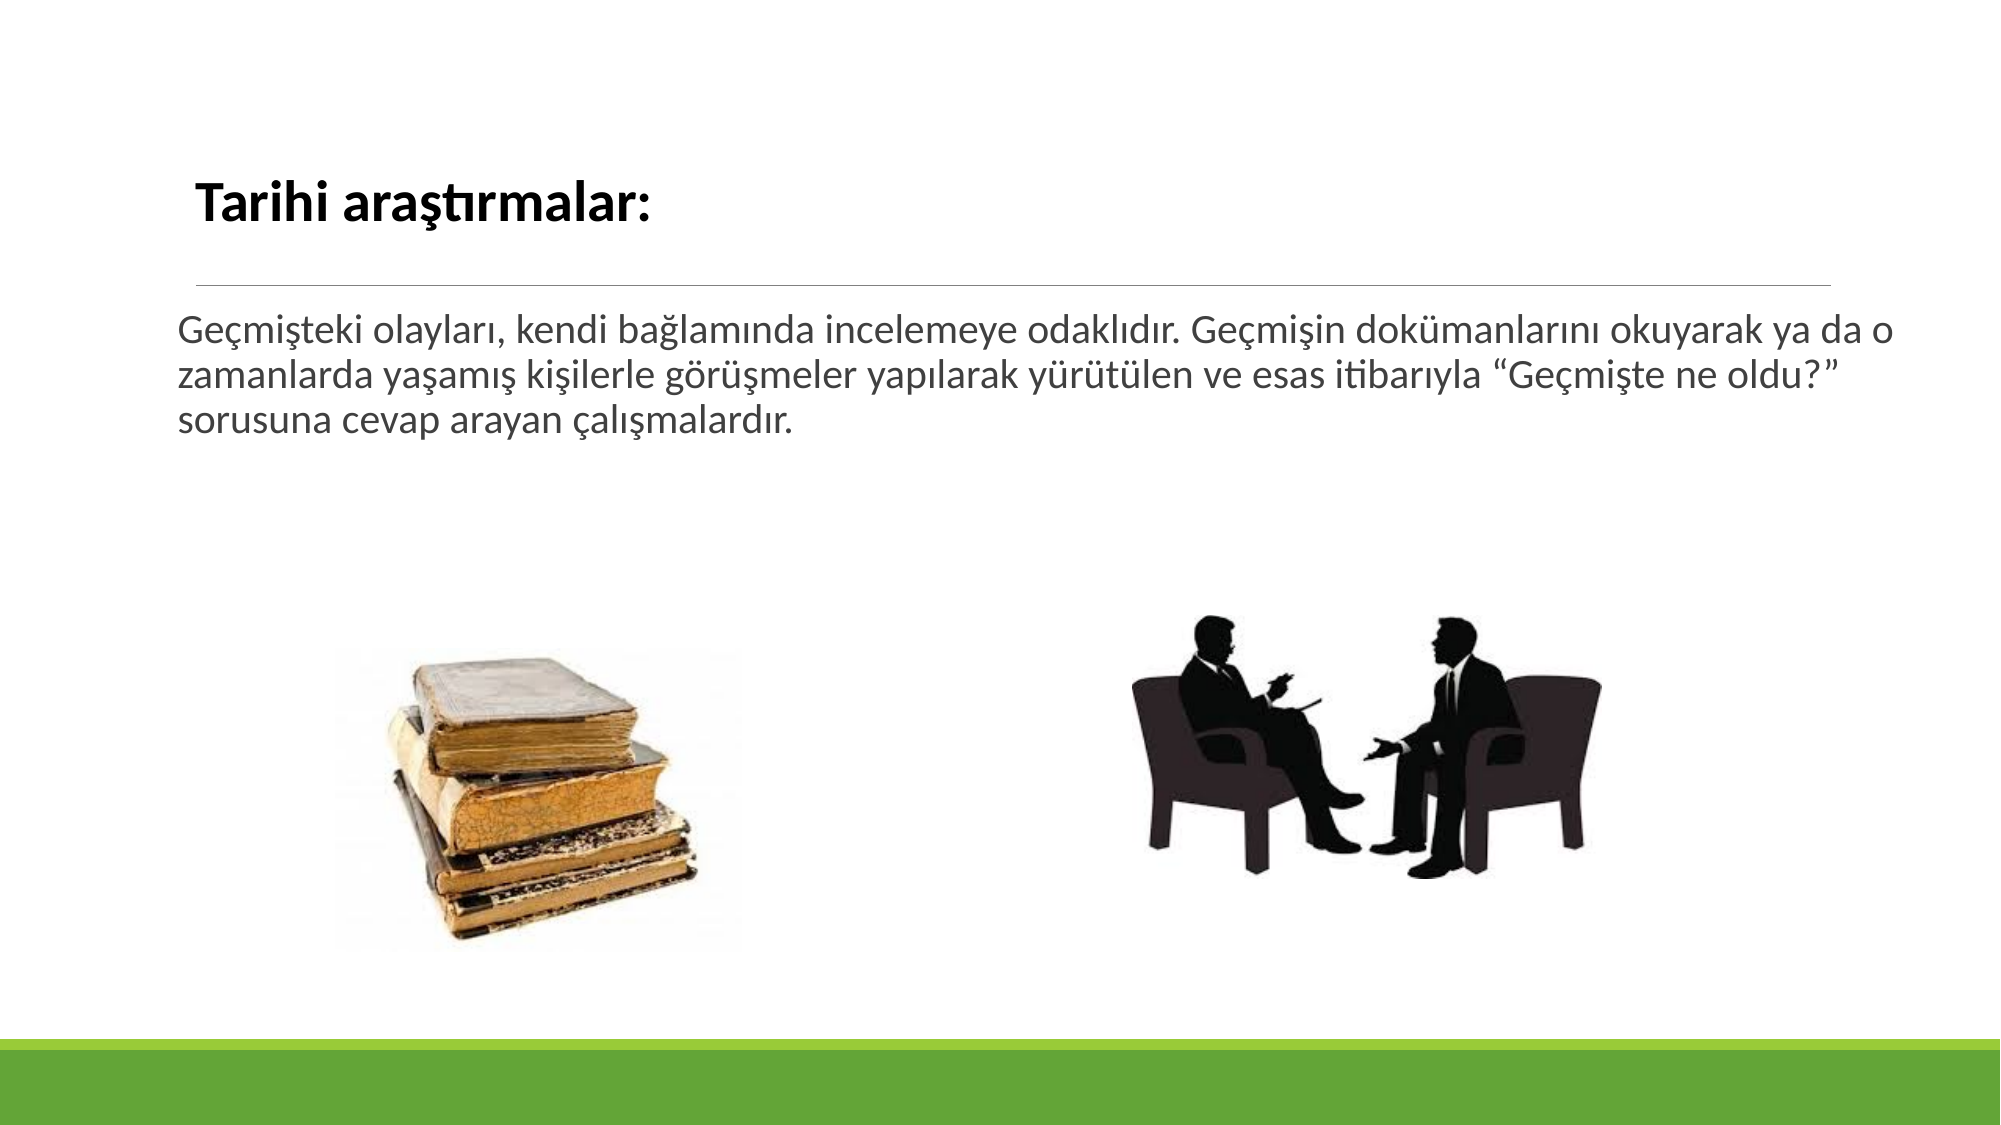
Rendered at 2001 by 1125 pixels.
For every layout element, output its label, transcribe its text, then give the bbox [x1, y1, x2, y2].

text_box Tarihi araştırmalar: [181, 155, 682, 241]
list Geçmişteki olayları, kendi bağlamında incelemeye odaklıdır. Geçmişin dokümanlarını okuyarak ya da o zamanlarda yaşamış kişilerle görüşmeler yapılarak yürütülen ve esas itibarıyla “Geçmişte ne oldu?” sorusuna cevap arayan çalışmalardır. [177, 299, 1954, 610]
picture [1131, 615, 1602, 879]
picture [334, 648, 743, 953]
